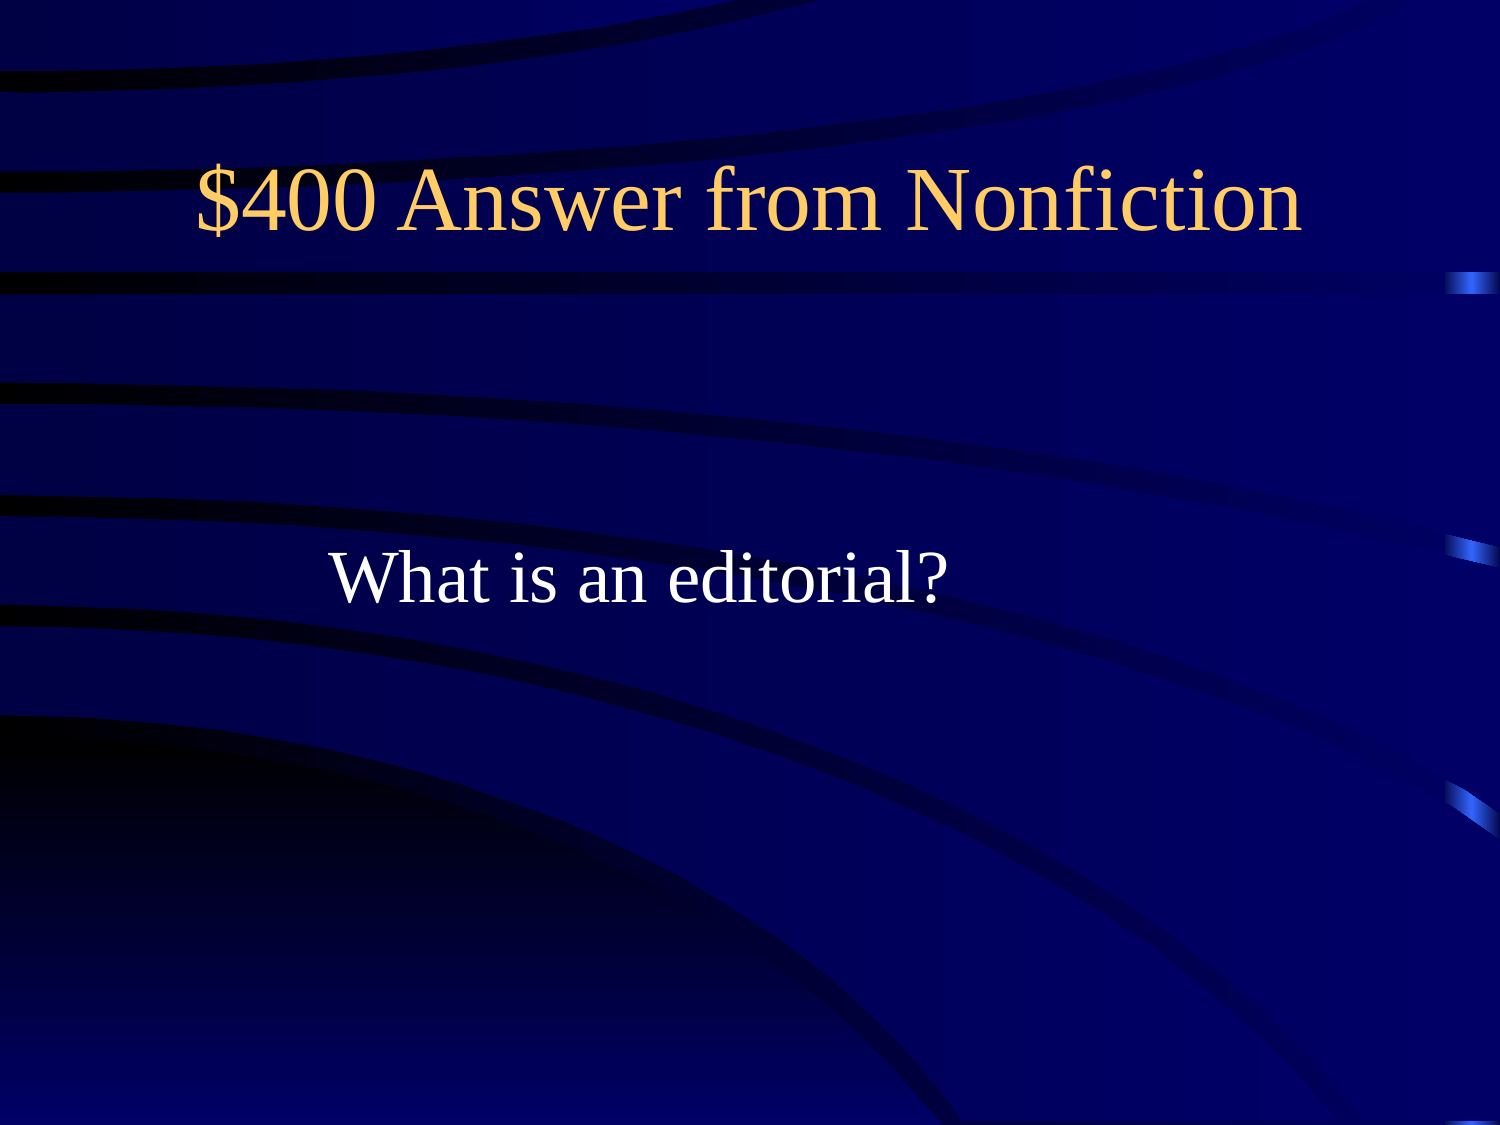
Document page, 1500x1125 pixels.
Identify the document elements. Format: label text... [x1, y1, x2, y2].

title $400 Answer from Nonfiction [112, 99, 1388, 288]
text_box What is an editorial? [313, 519, 966, 625]
